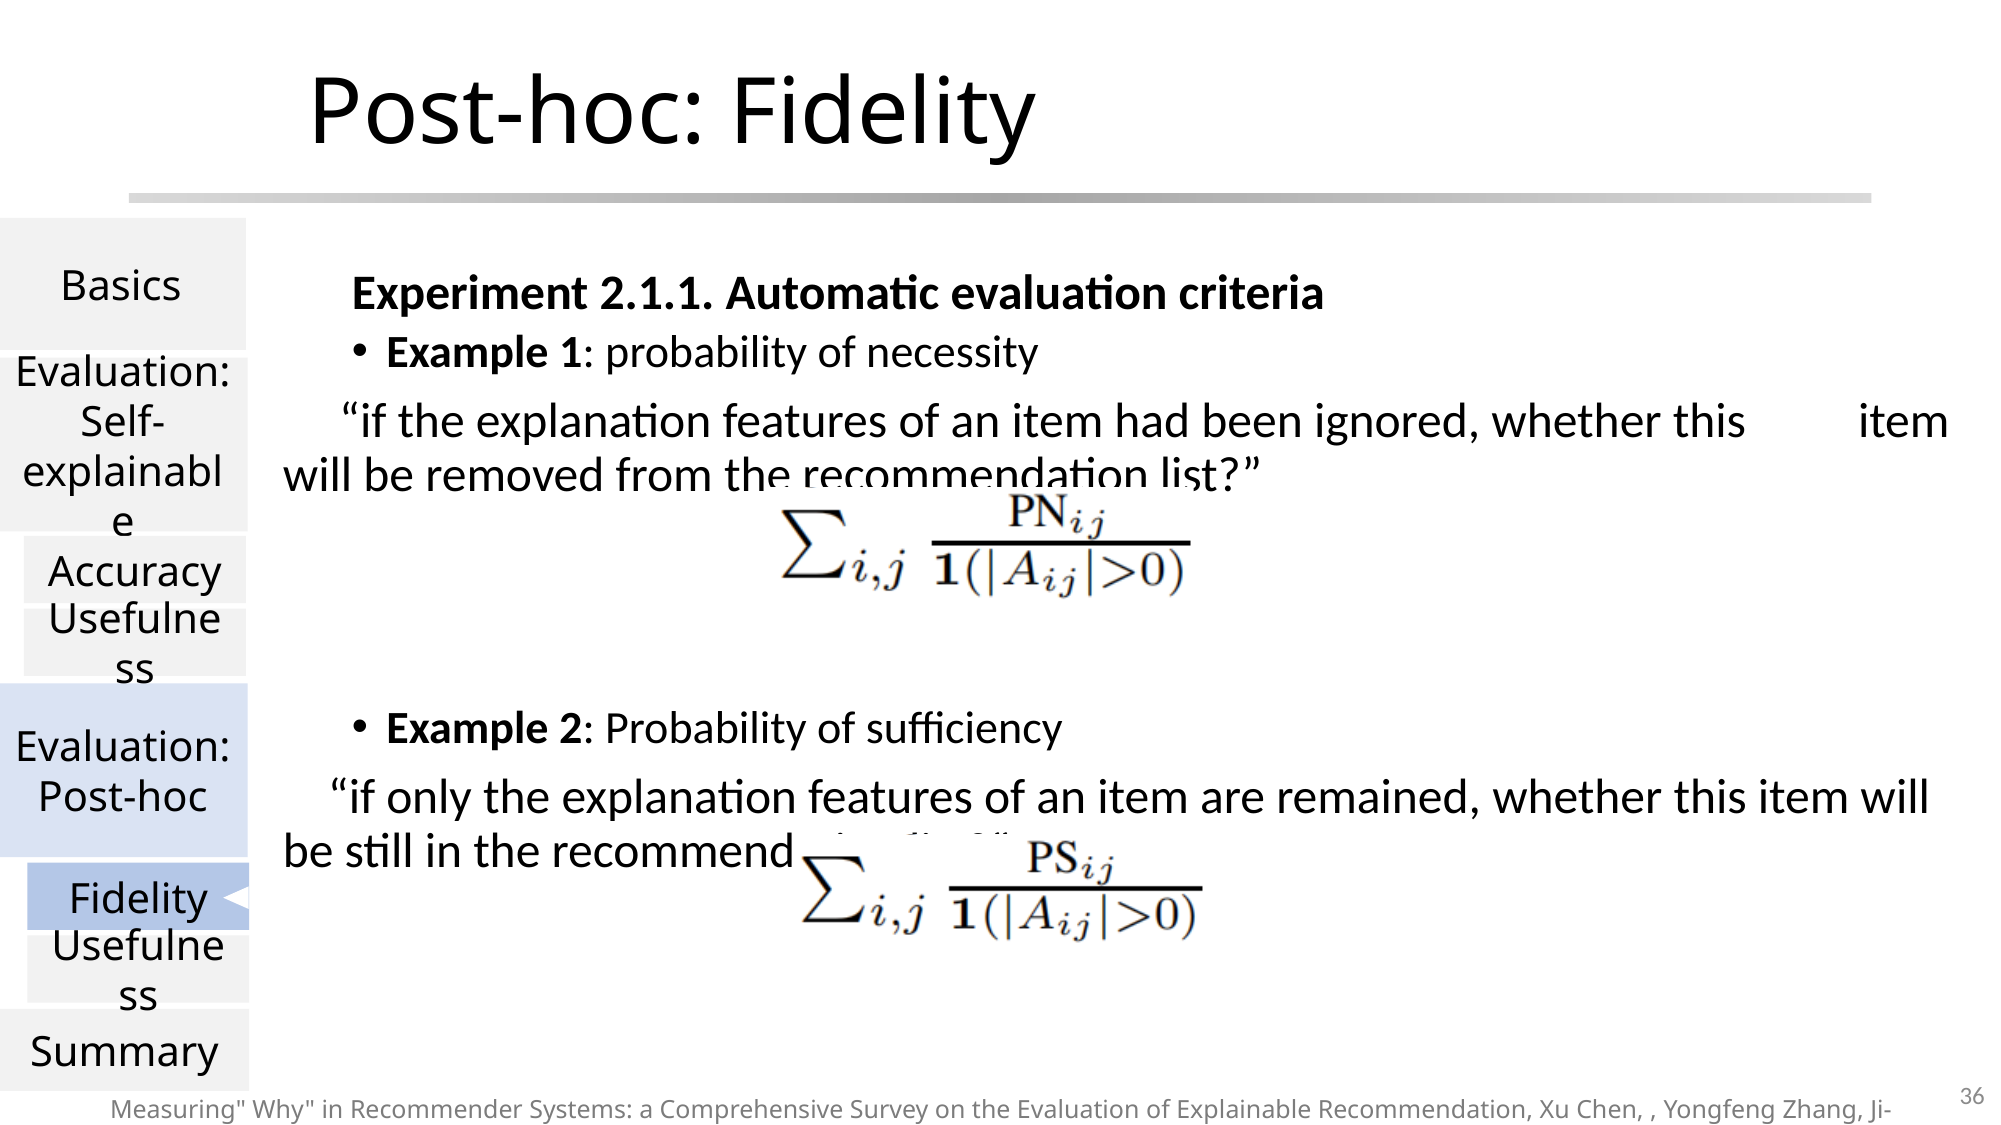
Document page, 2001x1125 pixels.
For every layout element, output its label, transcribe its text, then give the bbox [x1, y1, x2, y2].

title Post-hoc: Fidelity [292, 22, 1863, 205]
picture [766, 487, 1194, 604]
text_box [0, 217, 250, 1092]
text_box Measuring" Why" in Recommender Systems: a Comprehensive Survey on the Evaluation of Explainable Recommendation, Xu Chen, , Yongfeng Zhang, Ji-Rong Wen, Arxiv, 2022 [89, 1086, 1916, 1125]
text_box Experiment 2.1.1. Automatic evaluation criteria Example 1: probability of necessity “if the explanation features of an item had been ignored, whether this item will be removed from the recommendation list?” Example 2: Probability of sufficiency “if only the explanation features of an item are remained, whether this item will be still in the recommendation list?” [267, 246, 2000, 888]
slide_number 36 [1550, 1065, 2000, 1125]
picture [796, 834, 1209, 949]
